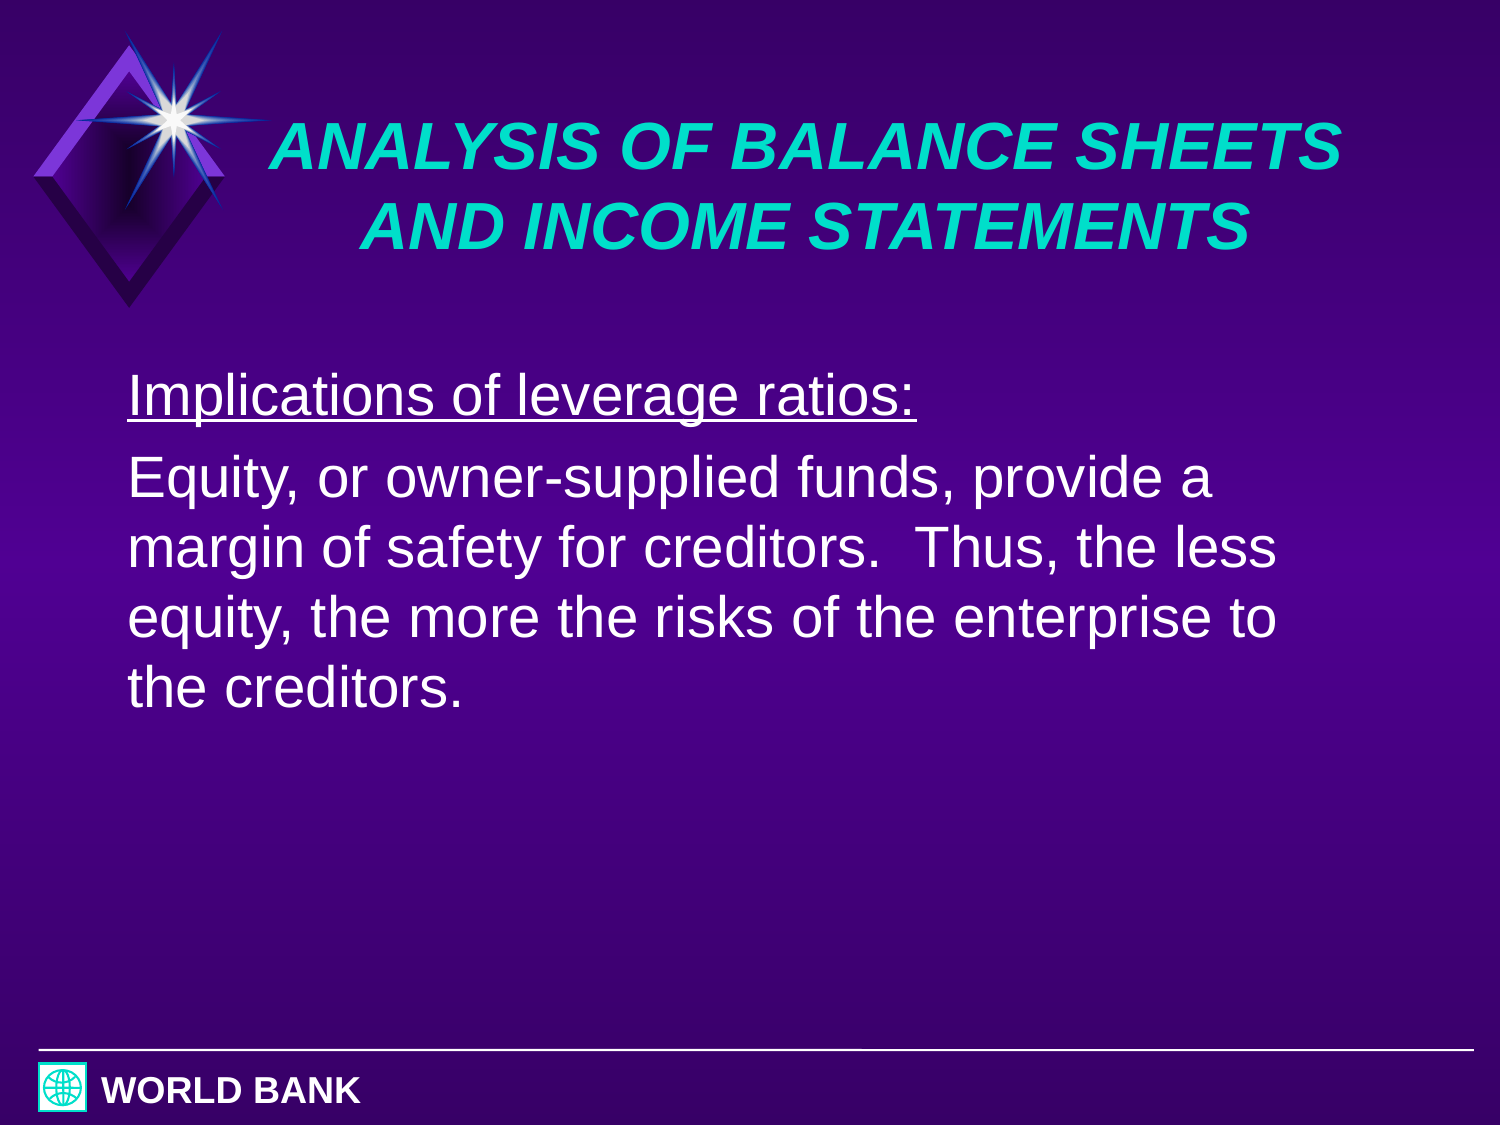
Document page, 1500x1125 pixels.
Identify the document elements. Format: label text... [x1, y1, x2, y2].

list Implications of leverage ratios: Equity, or owner-supplied funds, provide a margin of safety for creditors. Thus, the less equity, the more the risks of the enterprise to the creditors. [111, 349, 1388, 1026]
title ANALYSIS OF BALANCE SHEETS AND INCOME STATEMENTS [224, 77, 1388, 288]
